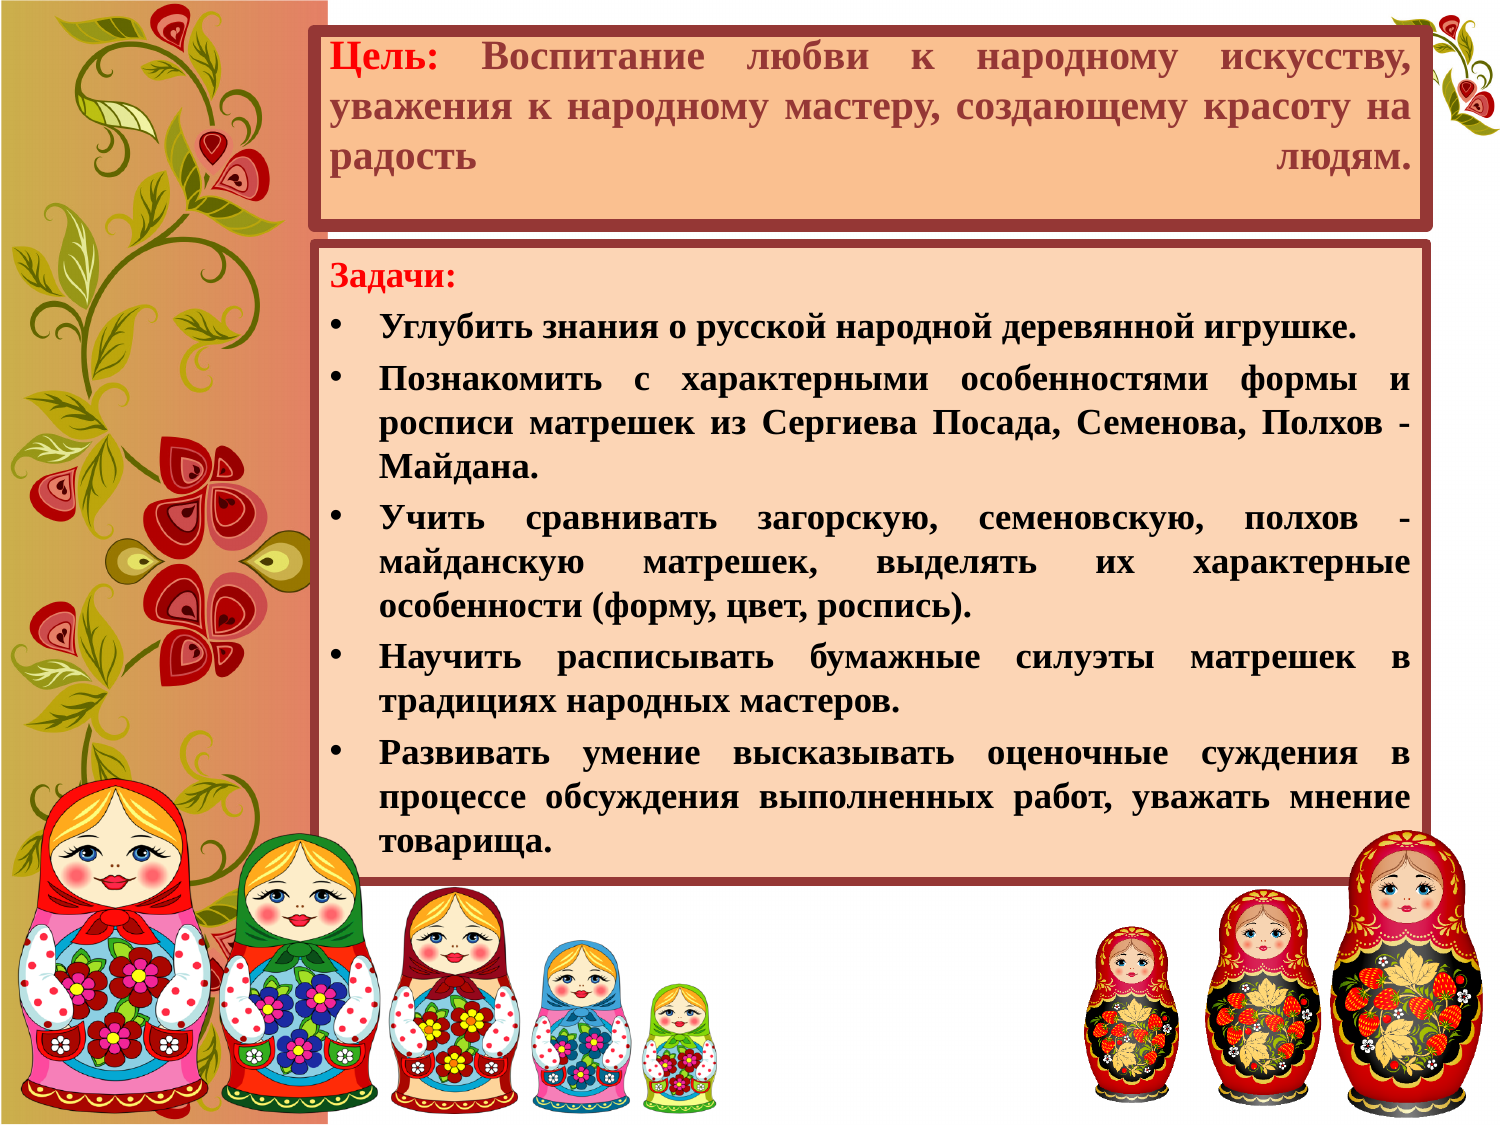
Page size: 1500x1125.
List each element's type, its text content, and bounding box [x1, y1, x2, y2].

title Цель: Воспитание любви к народному искусству, уважения к народному мастеру, создающему красоту на радость людям. [314, 30, 1427, 226]
list Задачи: Углубить знания о русской народной деревянной игрушке. Познакомить с характерными особенностями формы и росписи матрешек из Сергиева Посада, Семенова, Полхов - Майдана. Учить сравнивать загорскую, семеновскую, полхов - майданскую матрешек, выделять их характерные особенности (форму, цвет, роспись). Научить расписывать бумажные силуэты матрешек в традициях народных мастеров. Развивать умение высказывать оценочные суждения в процессе обсуждения выполненных работ, уважать мнение товарища. [314, 243, 1427, 882]
picture [0, 0, 1500, 1125]
